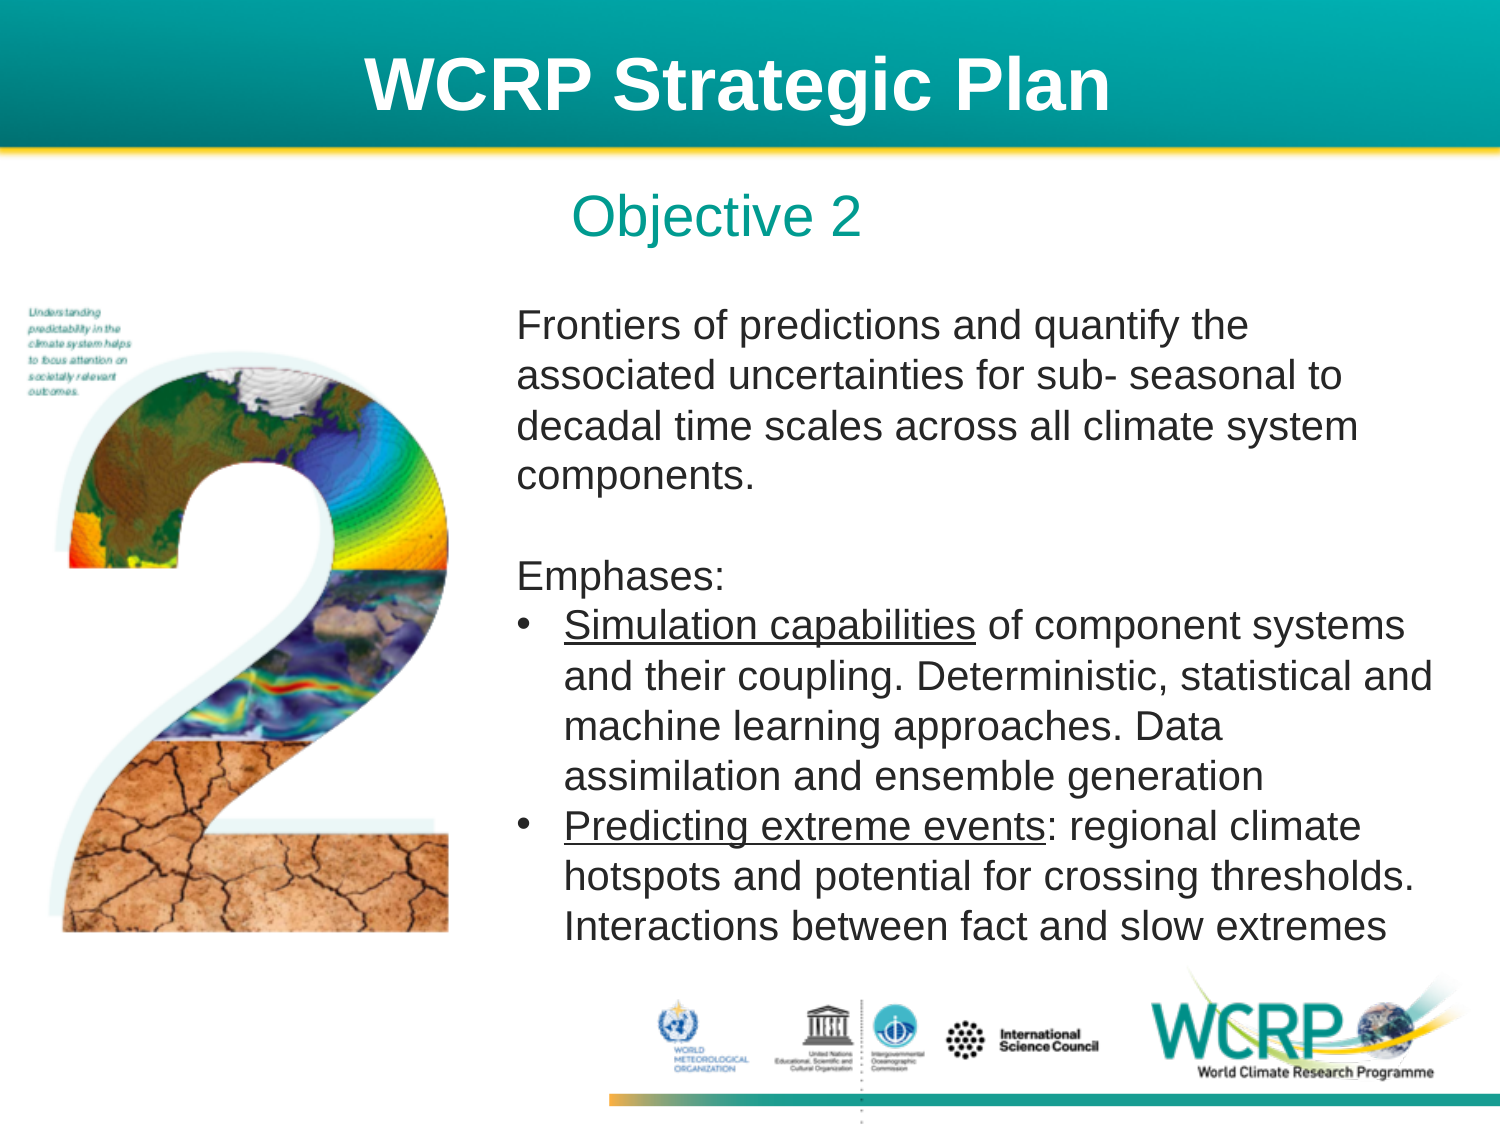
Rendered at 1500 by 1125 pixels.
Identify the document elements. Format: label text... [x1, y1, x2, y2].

picture [12, 302, 467, 949]
picture [0, 0, 1500, 163]
text_box WCRP Strategic Plan [100, 11, 1376, 149]
title Objective 2 [298, 170, 1138, 256]
picture [609, 964, 1500, 1125]
text_box Frontiers of predictions and quantify the associated uncertainties for sub- seasonal to decadal time scales across all climate system components. Emphases: Simulation capabilities of component systems and their coupling. Deterministic, statistical and machine learning approaches. Data assimilation and ensemble generation Predicting extreme events: regional climate hotspots and potential for crossing thresholds. Interactions between fact and slow extremes [501, 290, 1459, 956]
